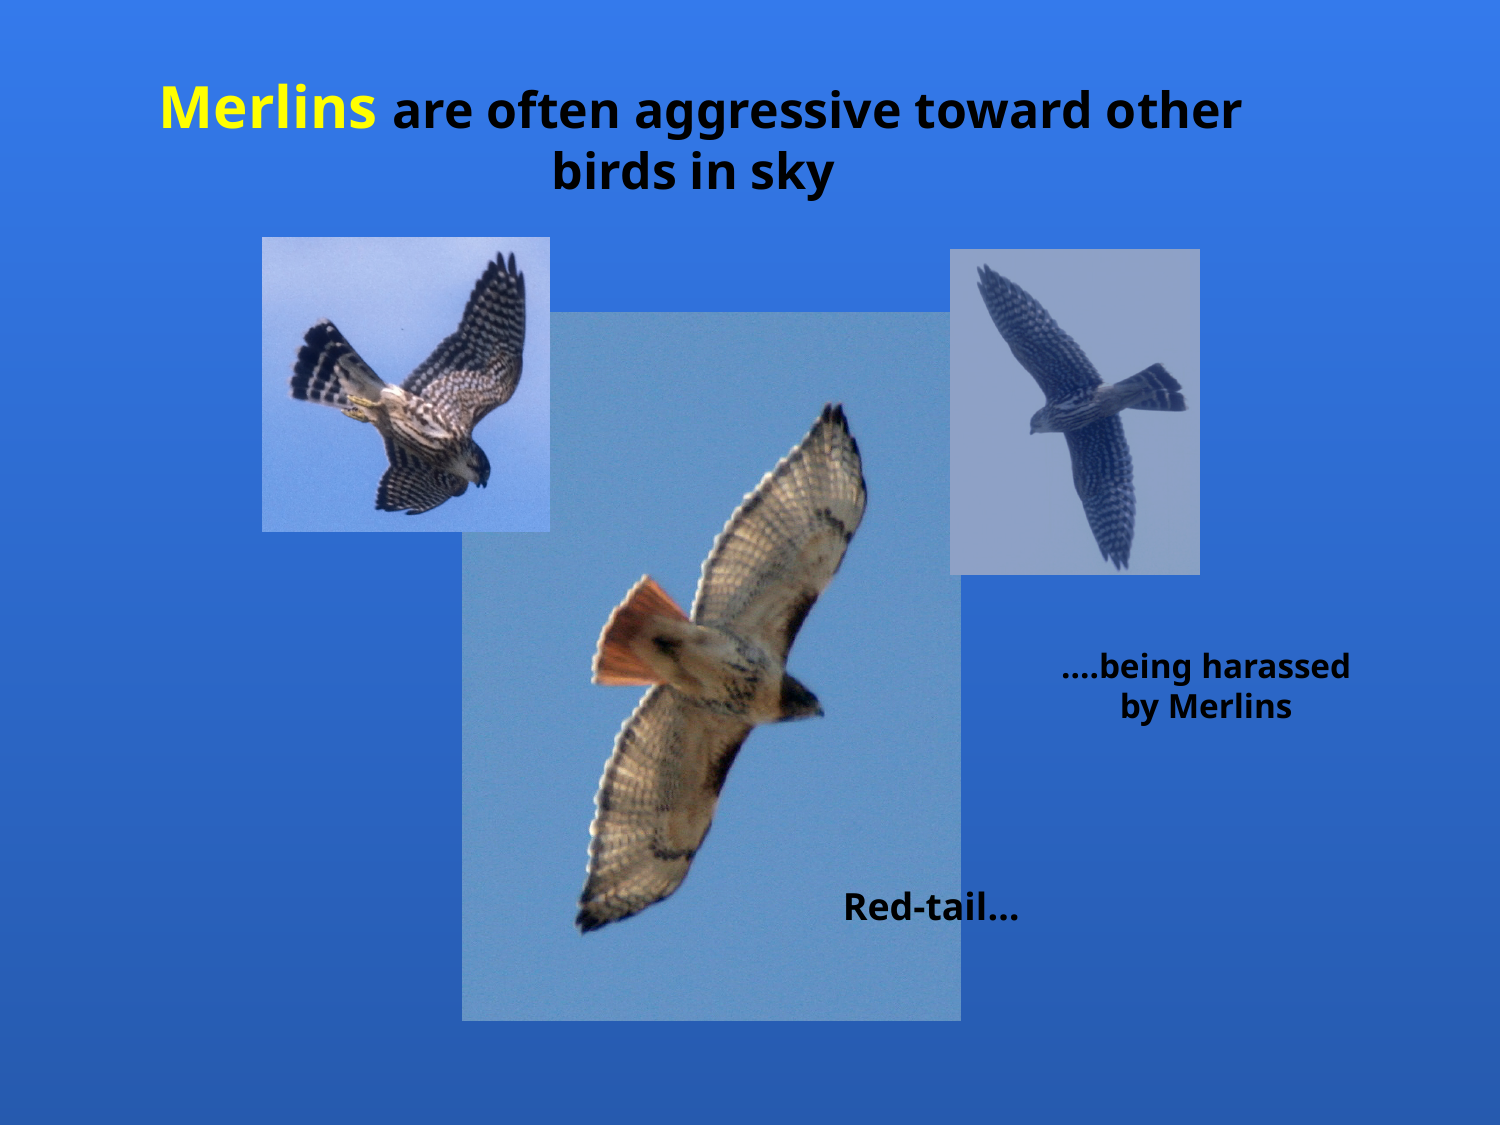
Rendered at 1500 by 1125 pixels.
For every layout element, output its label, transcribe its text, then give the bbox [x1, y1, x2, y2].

text_box Merlins are often aggressive toward other birds in sky [99, 62, 1288, 208]
text_box ….being harassed by Merlins [1037, 637, 1375, 774]
text_box Red-tail… [965, 874, 1050, 936]
picture [262, 237, 1200, 1021]
